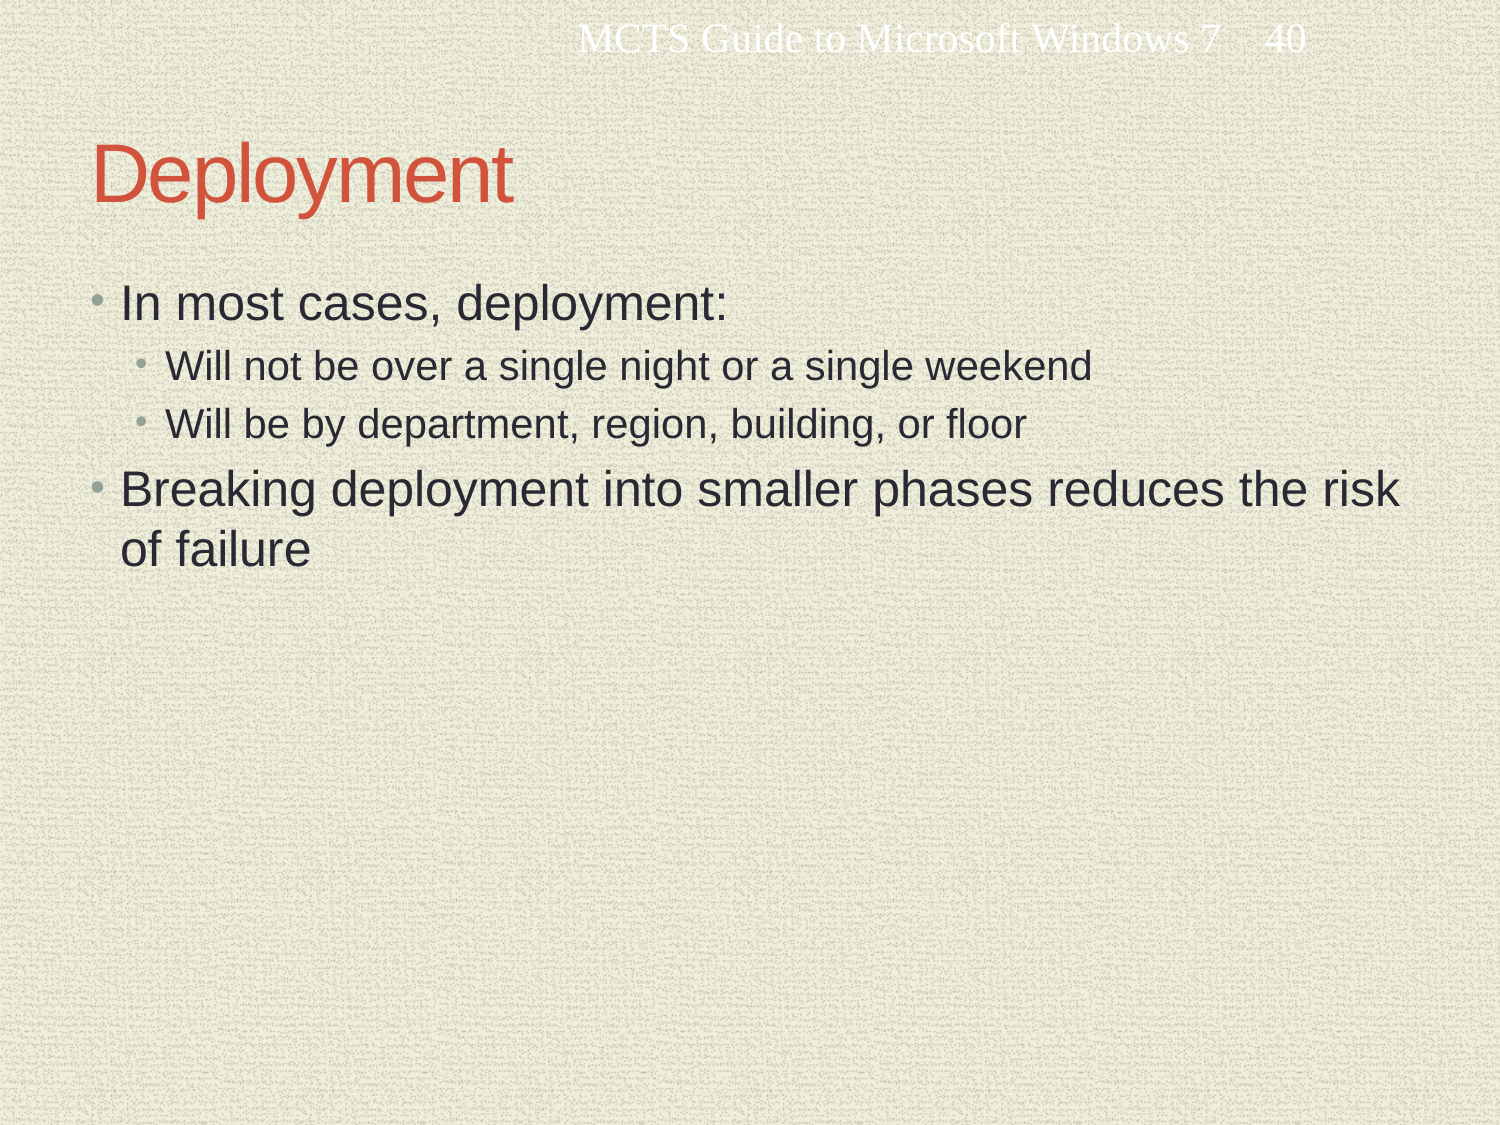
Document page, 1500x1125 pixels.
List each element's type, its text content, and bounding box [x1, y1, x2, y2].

slide_number 40 [1250, 3, 1425, 57]
list In most cases, deployment: Will not be over a single night or a single weekend Will be by department, region, building, or floor Breaking deployment into smaller phases reduces the risk of failure [75, 262, 1425, 1063]
title Deployment [75, 87, 1425, 250]
footer MCTS Guide to Microsoft Windows 7 [562, 3, 1238, 57]
